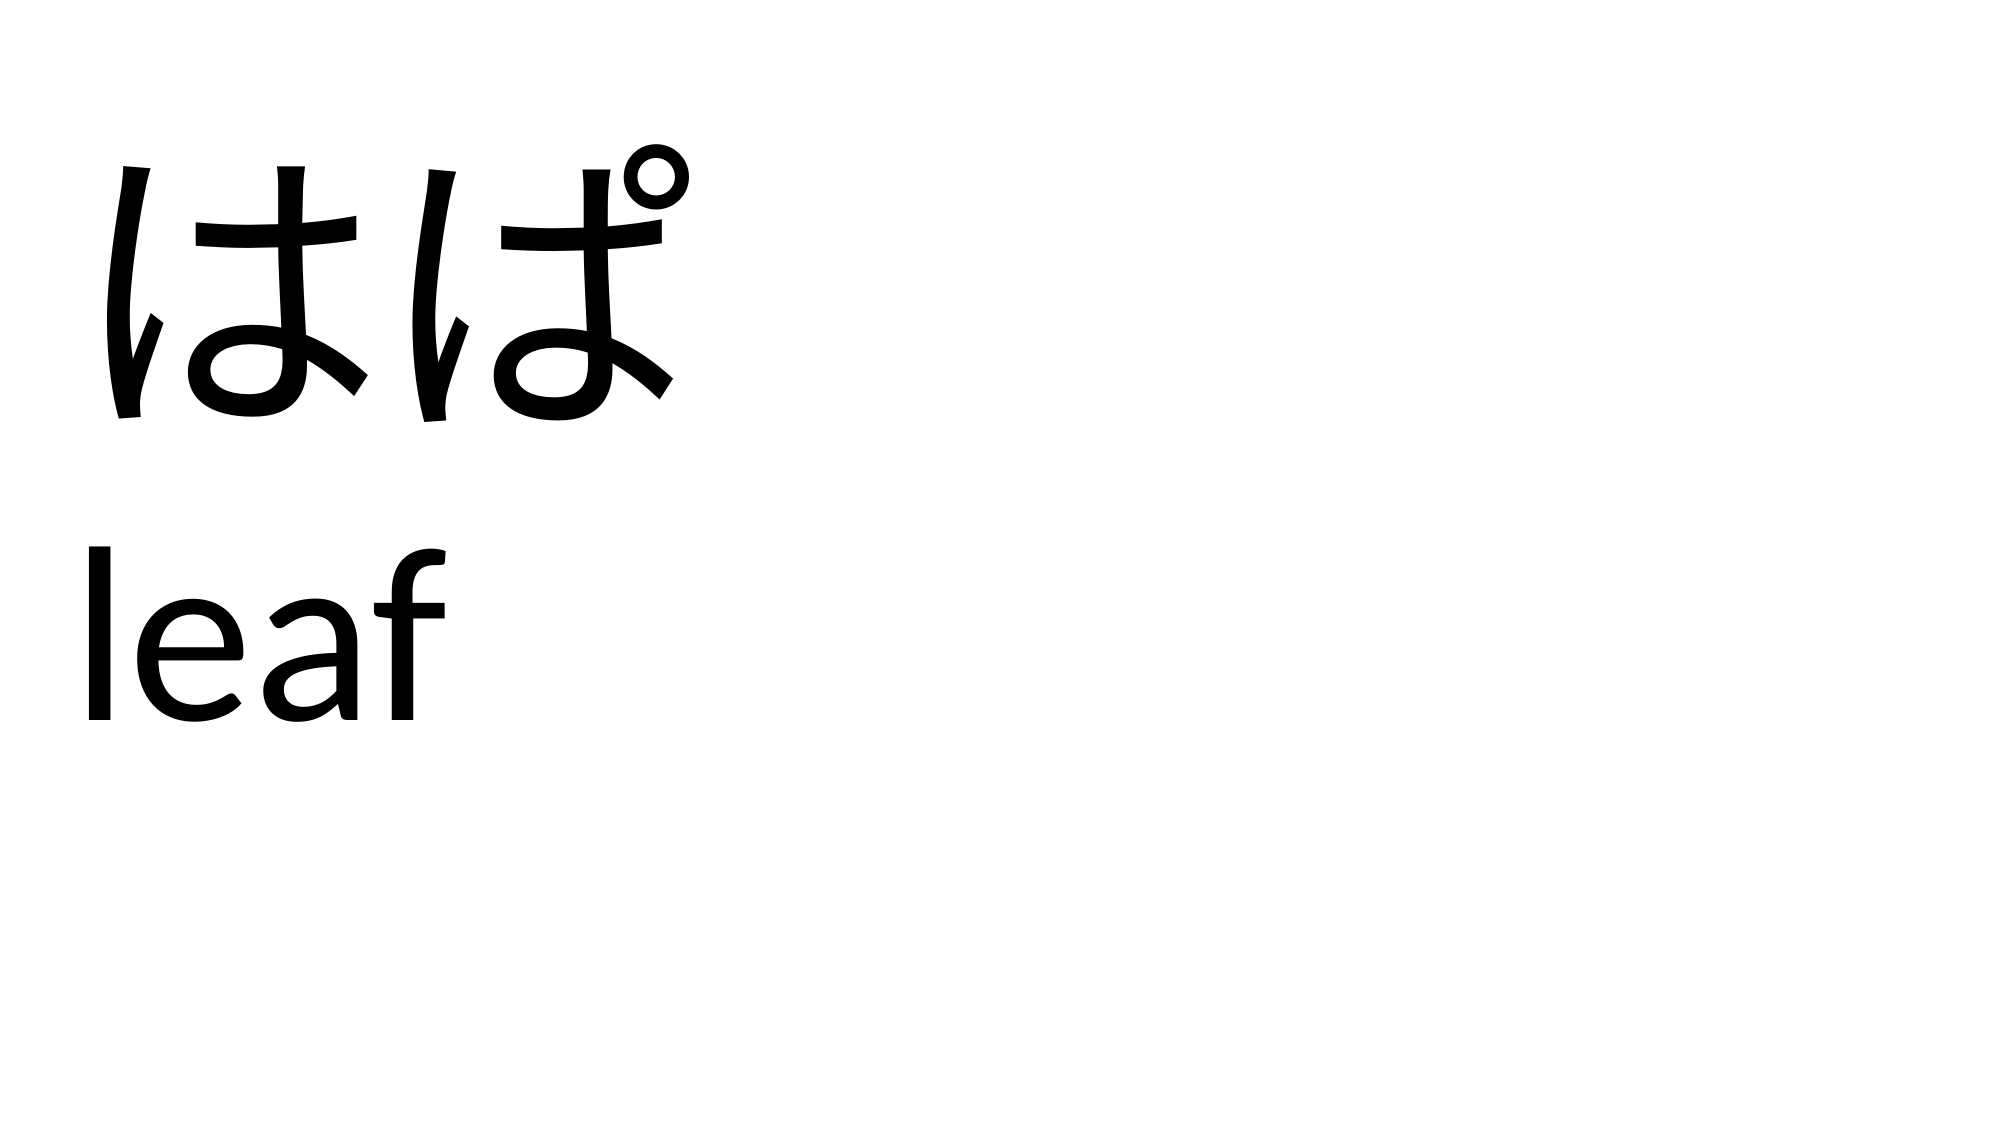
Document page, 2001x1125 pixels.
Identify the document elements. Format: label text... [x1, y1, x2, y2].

text_box はぱ leaf [57, 88, 1062, 778]
